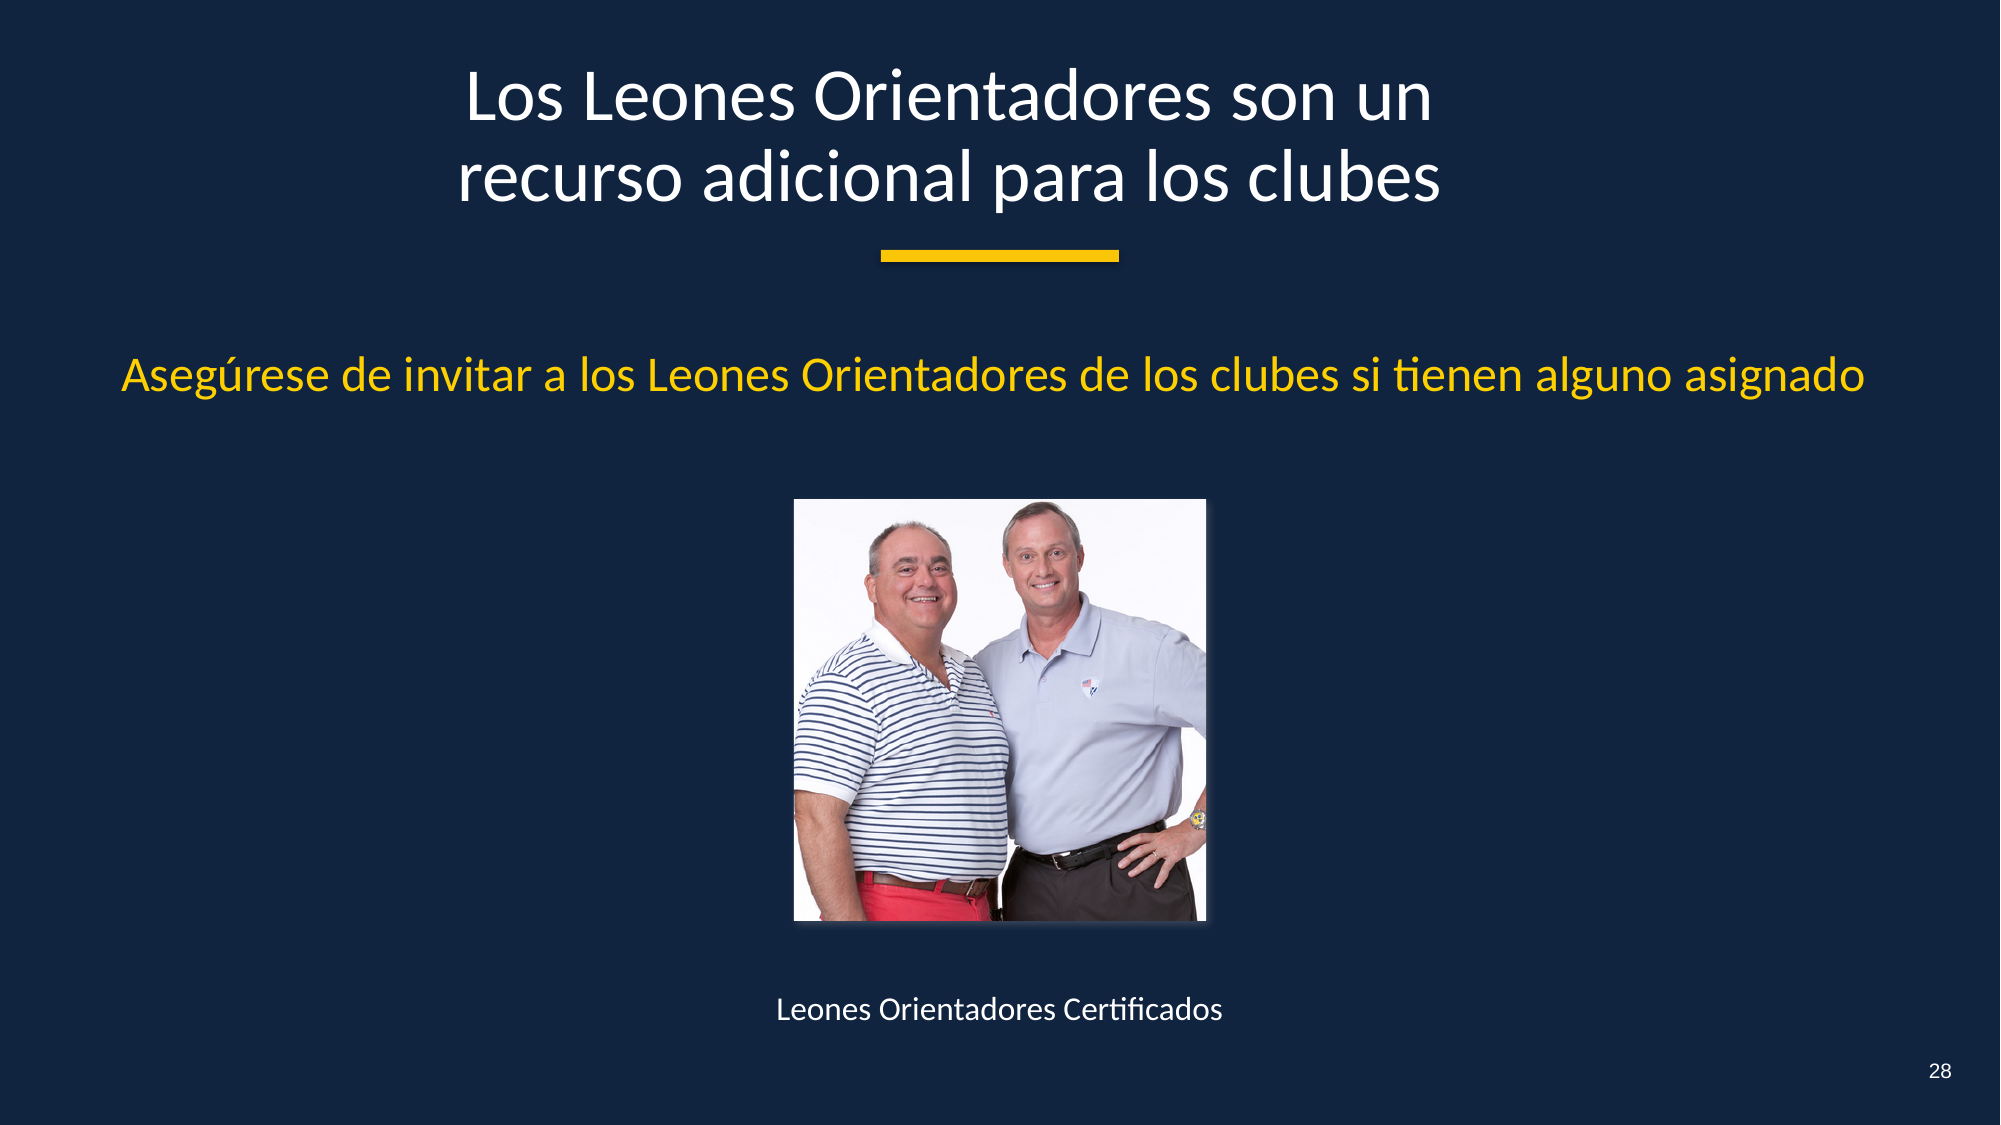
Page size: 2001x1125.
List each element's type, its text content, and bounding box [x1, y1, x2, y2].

text_box [880, 249, 1120, 263]
picture [793, 498, 1207, 921]
text_box Leones Orientadores Certificados [750, 979, 1250, 1074]
text_box Los Leones Orientadores son un recurso adicional para los clubes [349, 56, 1550, 225]
text_box Asegúrese de invitar a los Leones Orientadores de los clubes si tienen alguno asignado [99, 273, 1888, 409]
